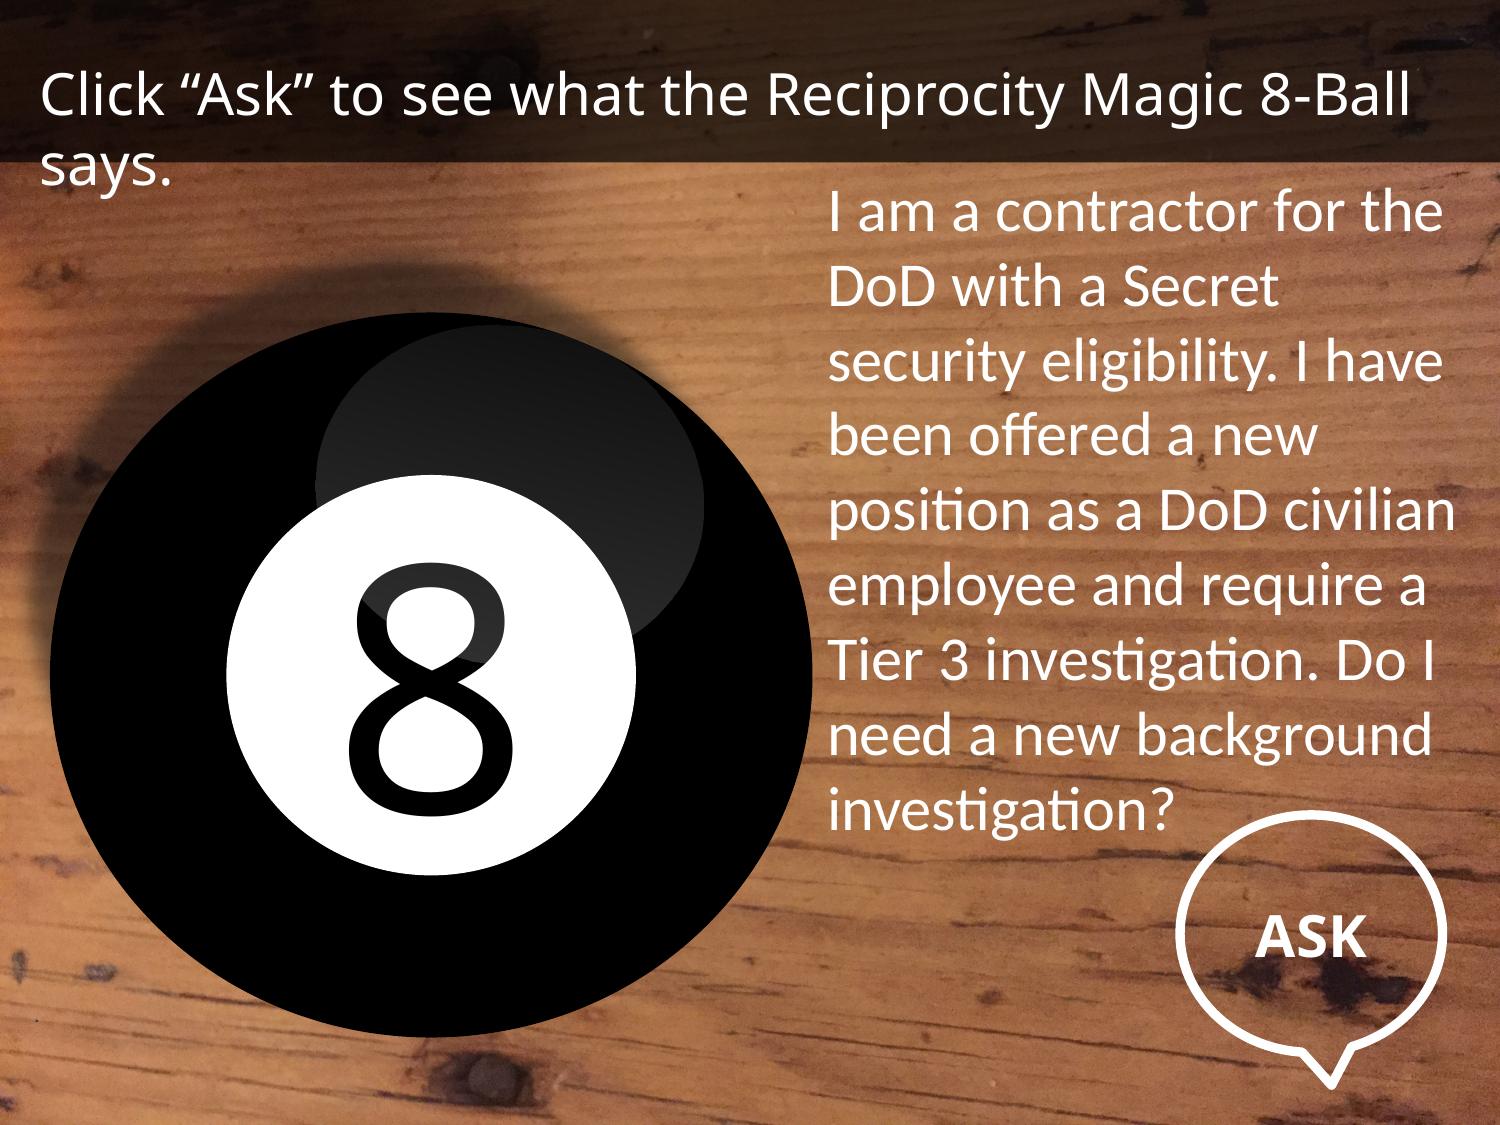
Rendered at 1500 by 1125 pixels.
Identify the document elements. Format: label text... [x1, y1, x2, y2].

text_box [0, 0, 1500, 164]
text_box ASK [1177, 812, 1445, 1088]
text_box I am a contractor for the DoD with a Secret security eligibility. I have been offered a new position as a DoD civilian employee and require a Tier 3 investigation. Do I need a new background investigation? [812, 164, 1488, 851]
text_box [8, 237, 813, 1038]
text_box Click “Ask” to see what the Reciprocity Magic 8-Ball says. [24, 49, 1463, 205]
picture [0, 164, 1500, 1125]
